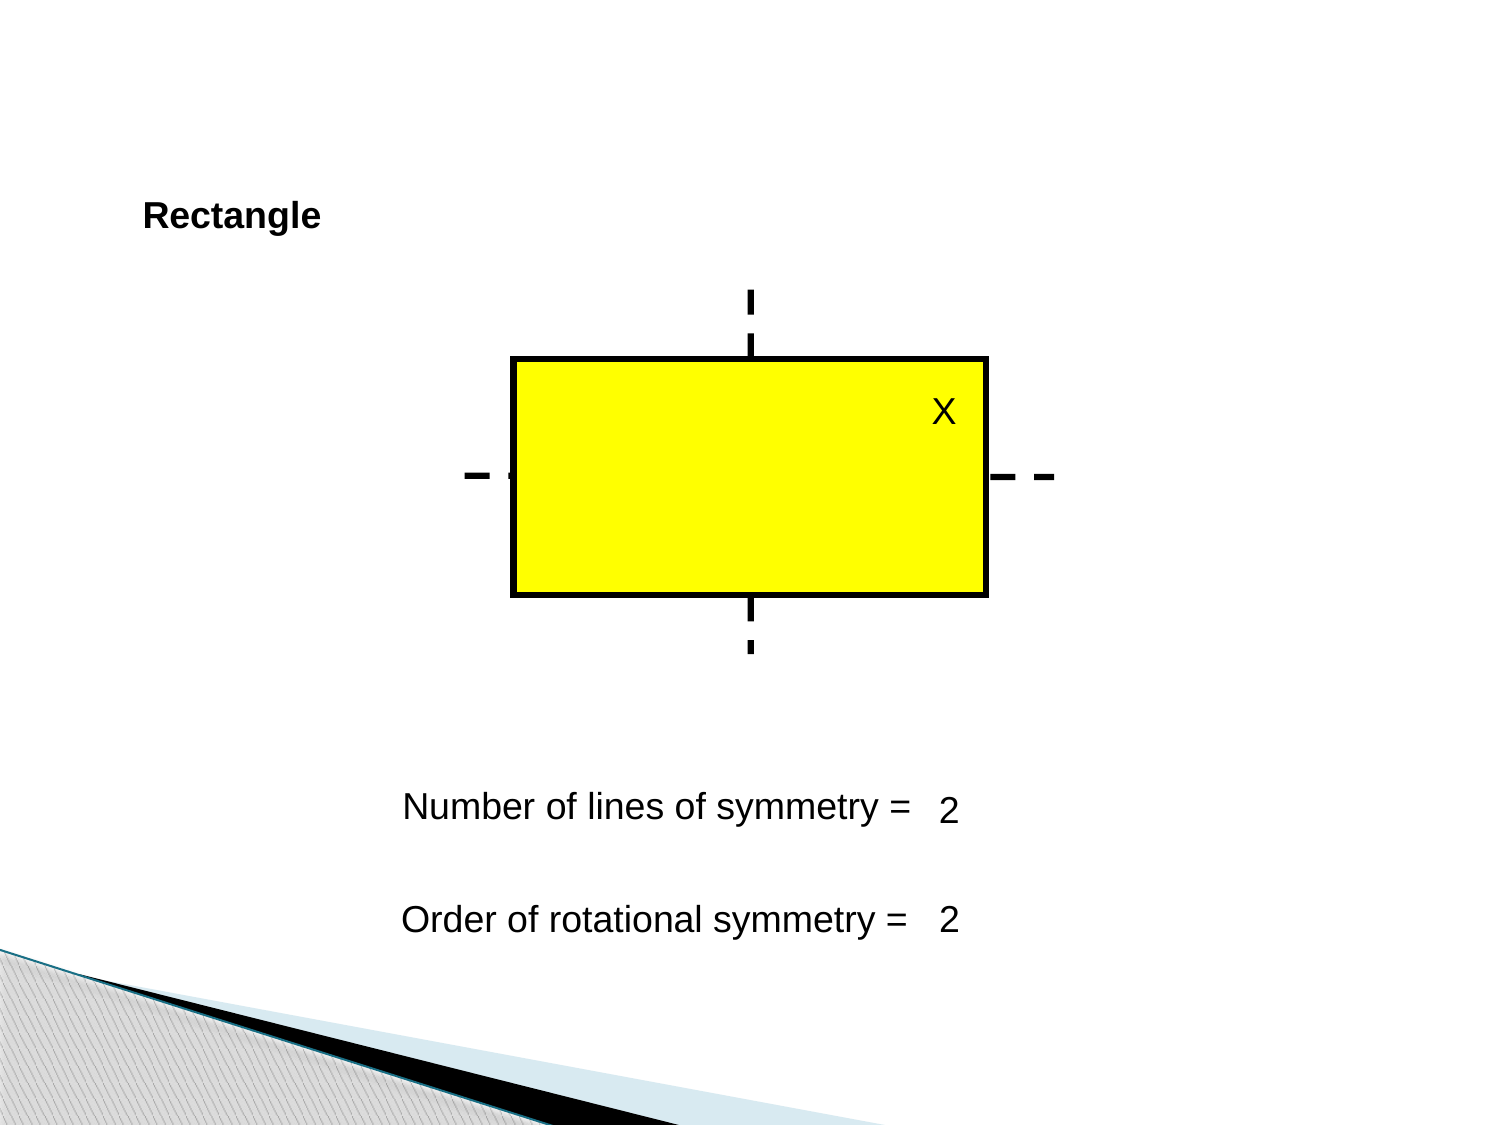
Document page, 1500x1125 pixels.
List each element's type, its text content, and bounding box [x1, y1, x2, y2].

text_box Order of rotational symmetry = [386, 887, 924, 948]
text_box X [513, 358, 987, 595]
text_box Number of lines of symmetry = [387, 774, 976, 835]
text_box Rectangle [127, 184, 475, 244]
text_box 2 [924, 778, 1048, 839]
text_box 2 [924, 887, 1055, 948]
